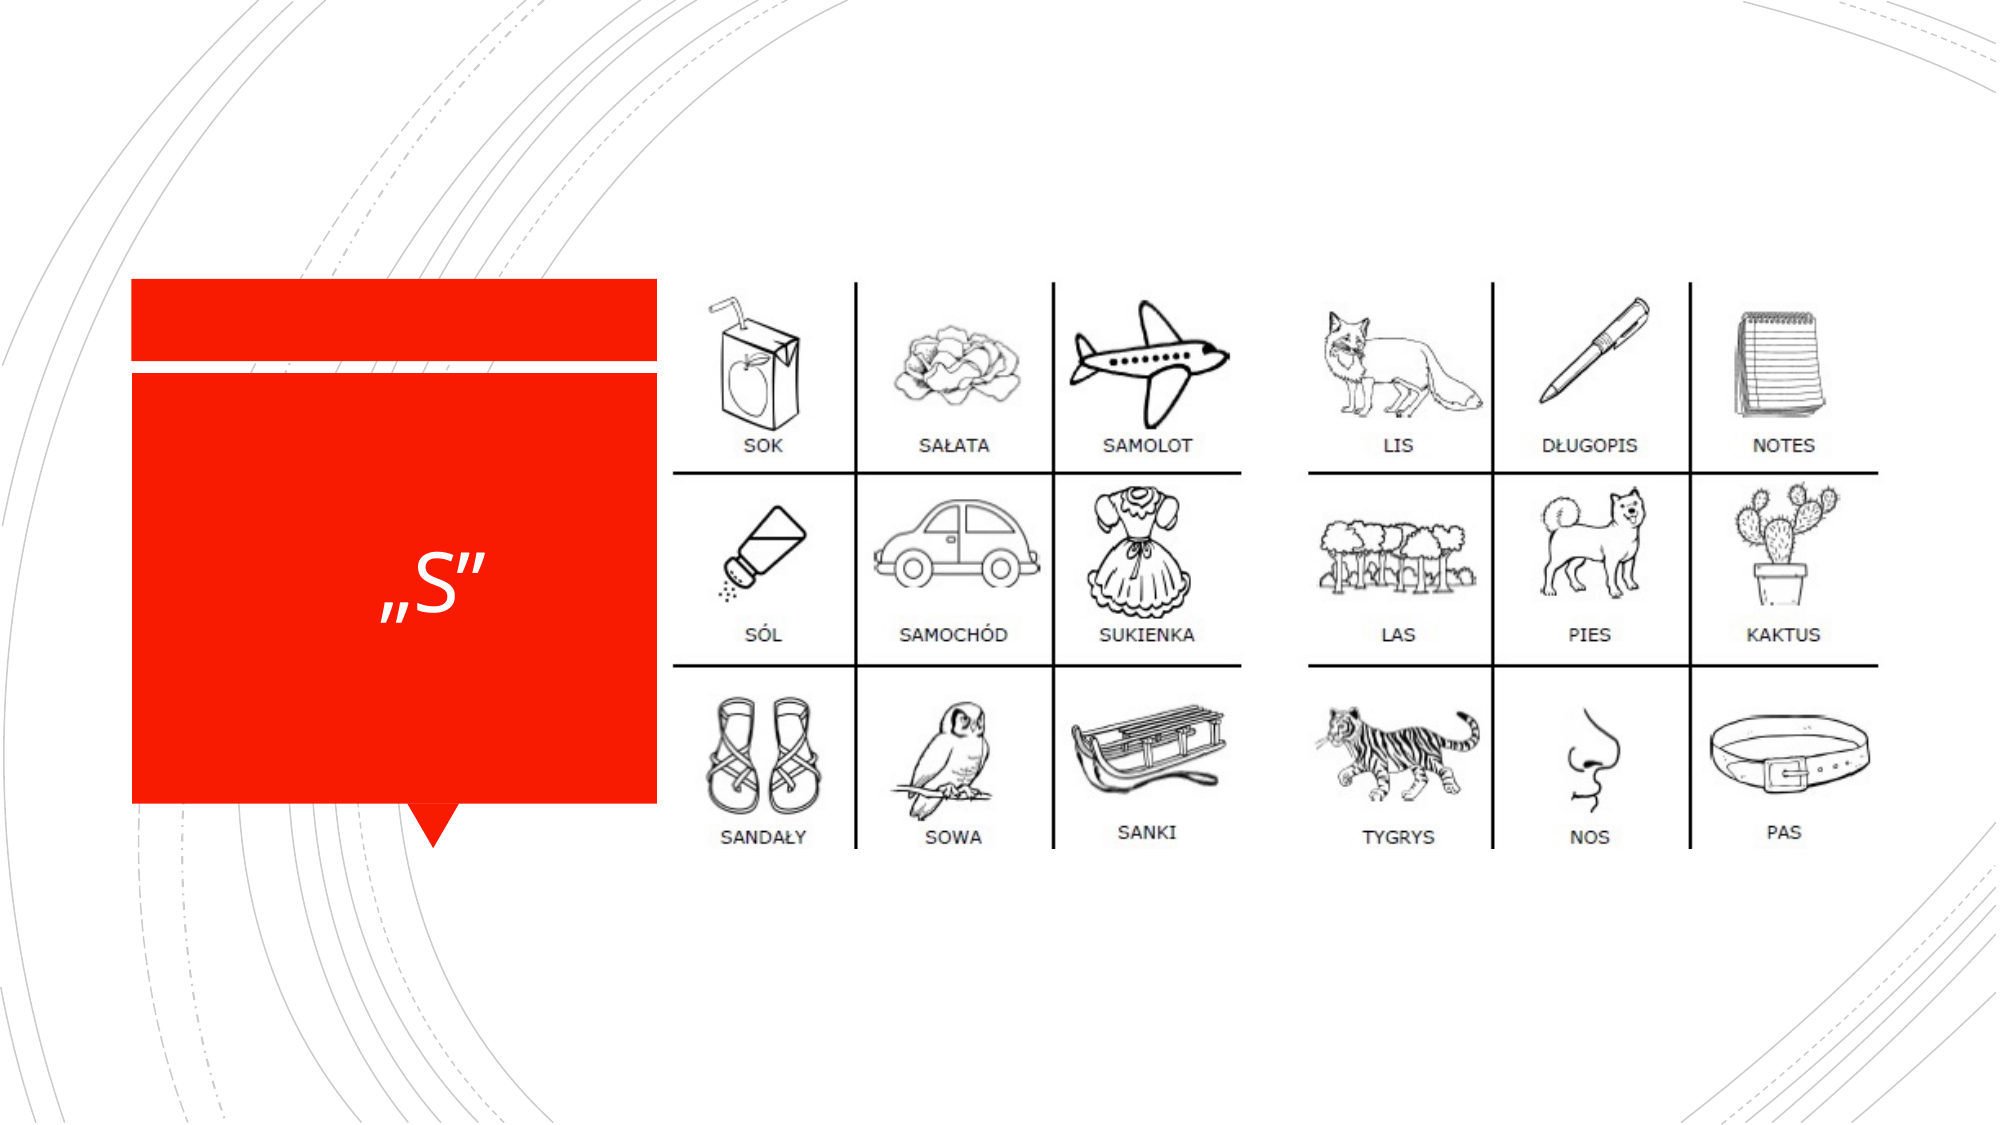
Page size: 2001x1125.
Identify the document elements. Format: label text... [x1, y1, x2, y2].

title „S” [145, 385, 657, 789]
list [657, 276, 1903, 849]
